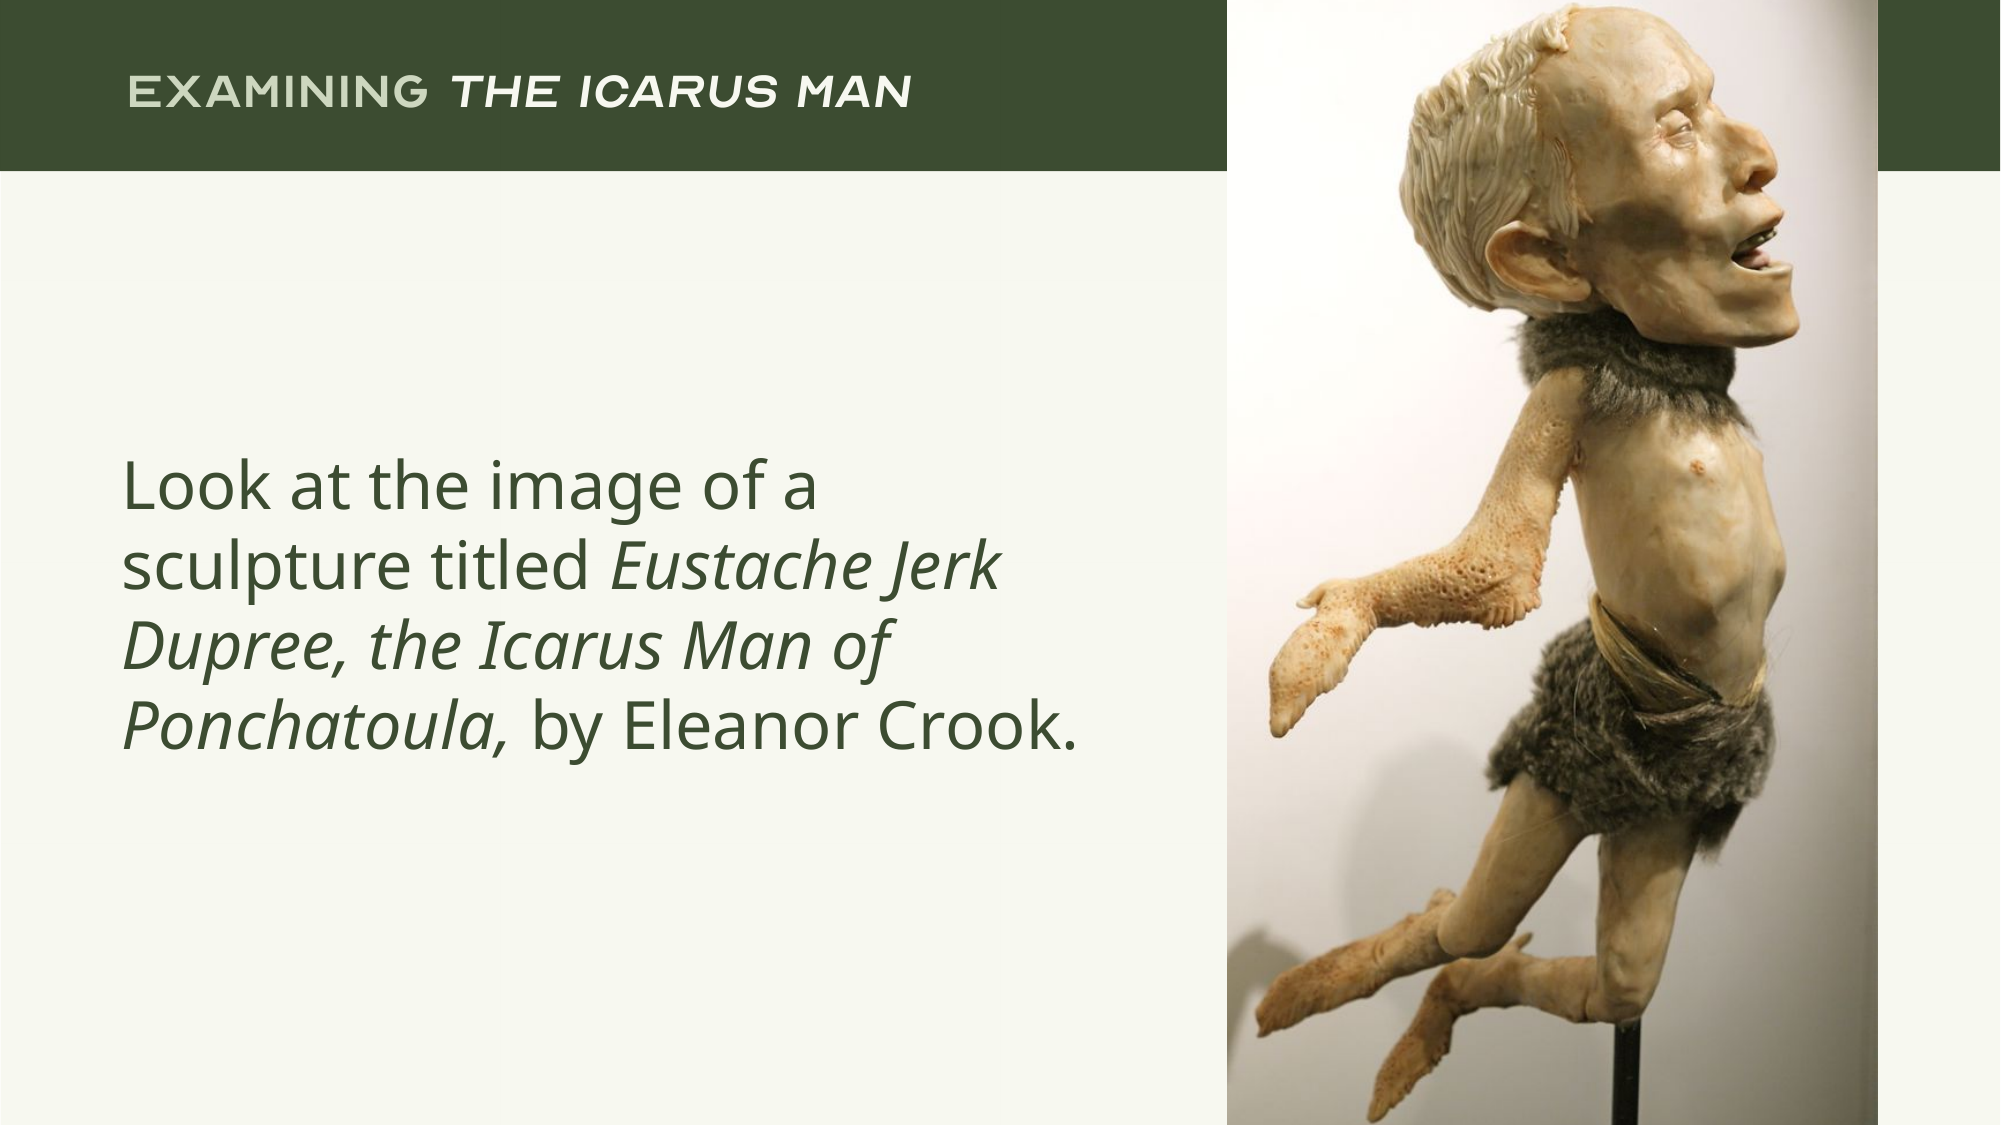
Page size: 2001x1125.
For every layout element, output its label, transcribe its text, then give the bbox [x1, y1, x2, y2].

text_box Look at the image of a sculpture titled Eustache Jerk Dupree, the Icarus Man of Ponchatoula, by Eleanor Crook. [113, 435, 1092, 771]
picture [0, 0, 2001, 1125]
